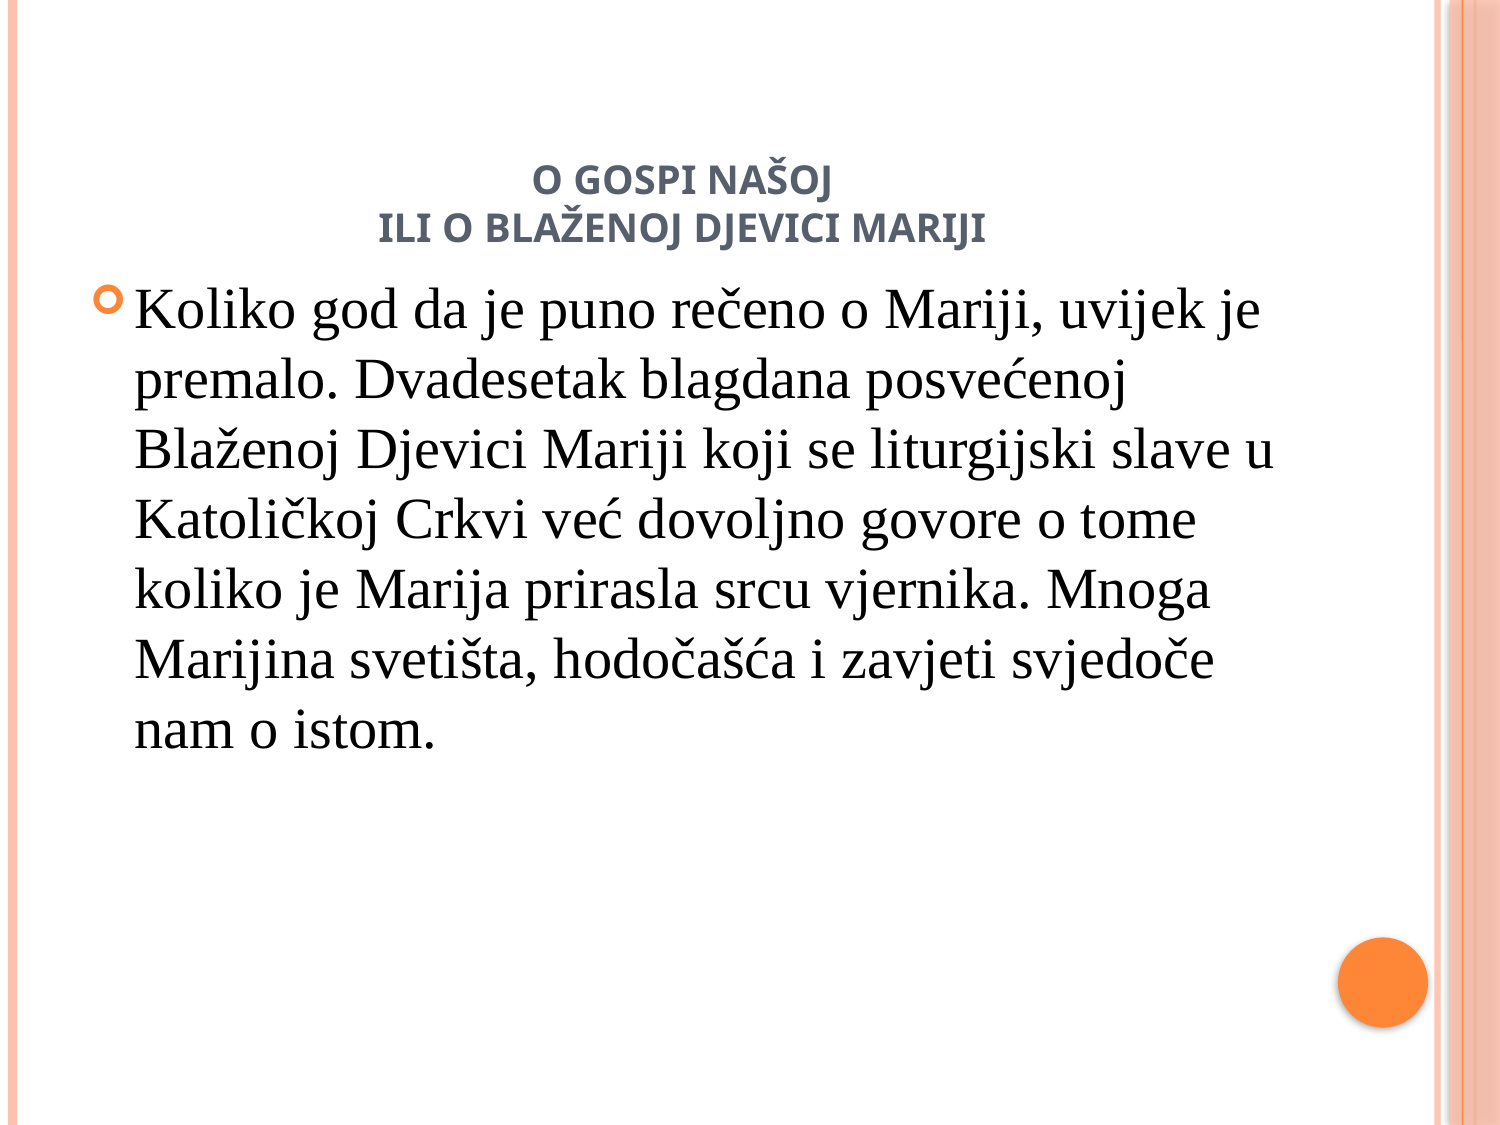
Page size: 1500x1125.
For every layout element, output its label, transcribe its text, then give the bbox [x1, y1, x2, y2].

list Koliko god da je puno rečeno o Mariji, uvijek je premalo. Dvadesetak blagdana posvećenoj Blaženoj Djevici Mariji koji se liturgijski slave u Katoličkoj Crkvi već dovoljno govore o tome koliko je Marija prirasla srcu vjernika. Mnoga Marijina svetišta, hodočašća i zavjeti svjedoče nam o istom. [75, 262, 1300, 1062]
title O Gospi našoj ili o Blaženoj Djevici Mariji [75, 70, 1300, 258]
